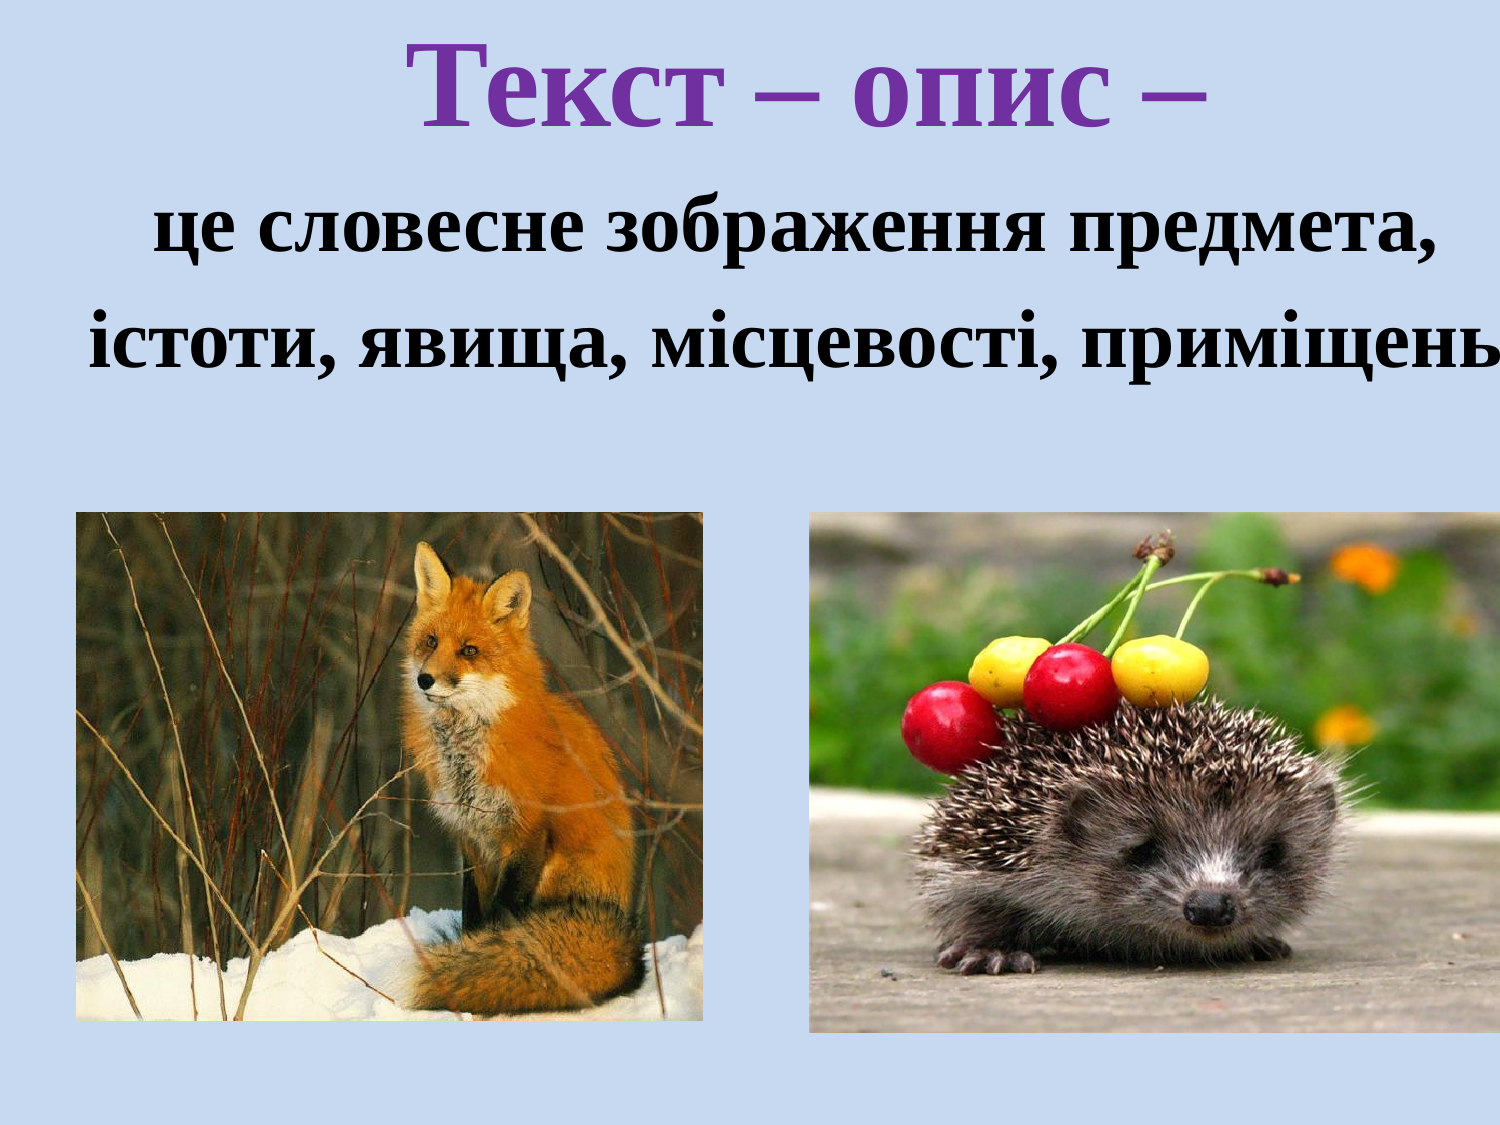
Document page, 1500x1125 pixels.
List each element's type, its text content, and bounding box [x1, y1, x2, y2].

list Текст – опис – це словесне зображення предмета, істоти, явища, місцевості, приміщень. [0, 0, 1500, 1125]
picture [76, 512, 703, 1022]
picture [808, 512, 1500, 1033]
